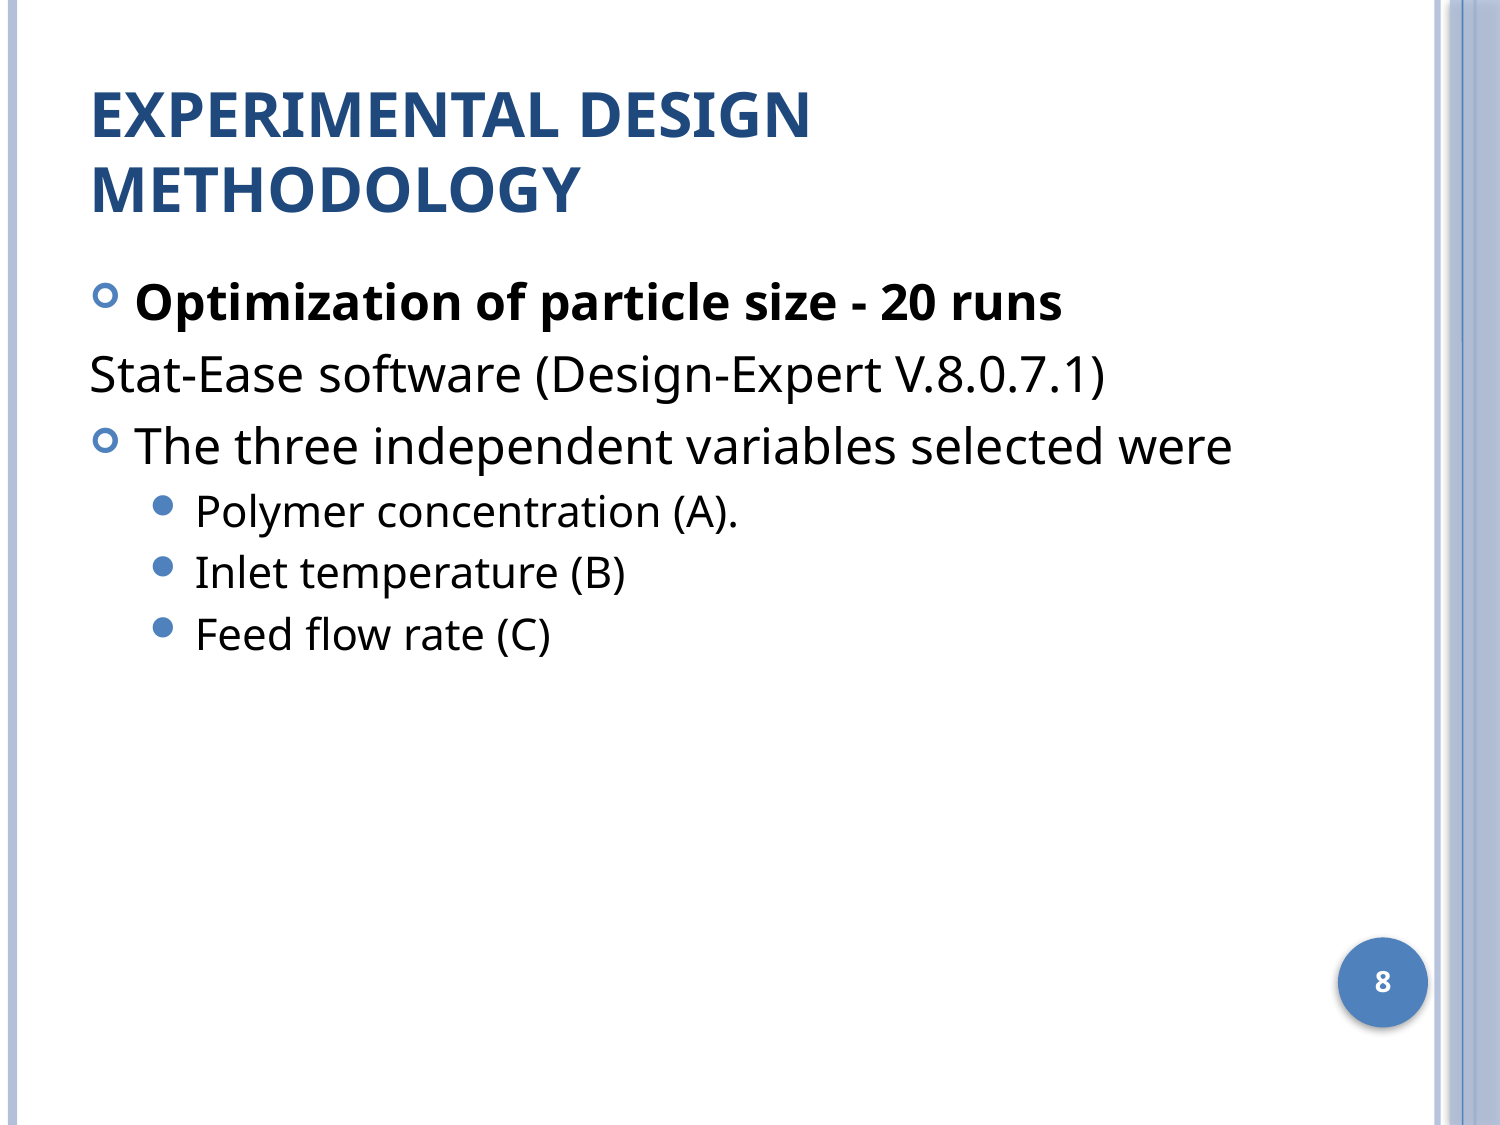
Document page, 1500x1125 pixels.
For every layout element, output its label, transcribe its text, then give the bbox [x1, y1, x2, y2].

slide_number 8 [1333, 940, 1434, 1027]
title Experimental design methodology [75, 45, 1300, 233]
list Optimization of particle size - 20 runs Stat-Ease software (Design-Expert V.8.0.7.1) The three independent variables selected were Polymer concentration (A). Inlet temperature (B) Feed flow rate (C) [75, 262, 1300, 1062]
